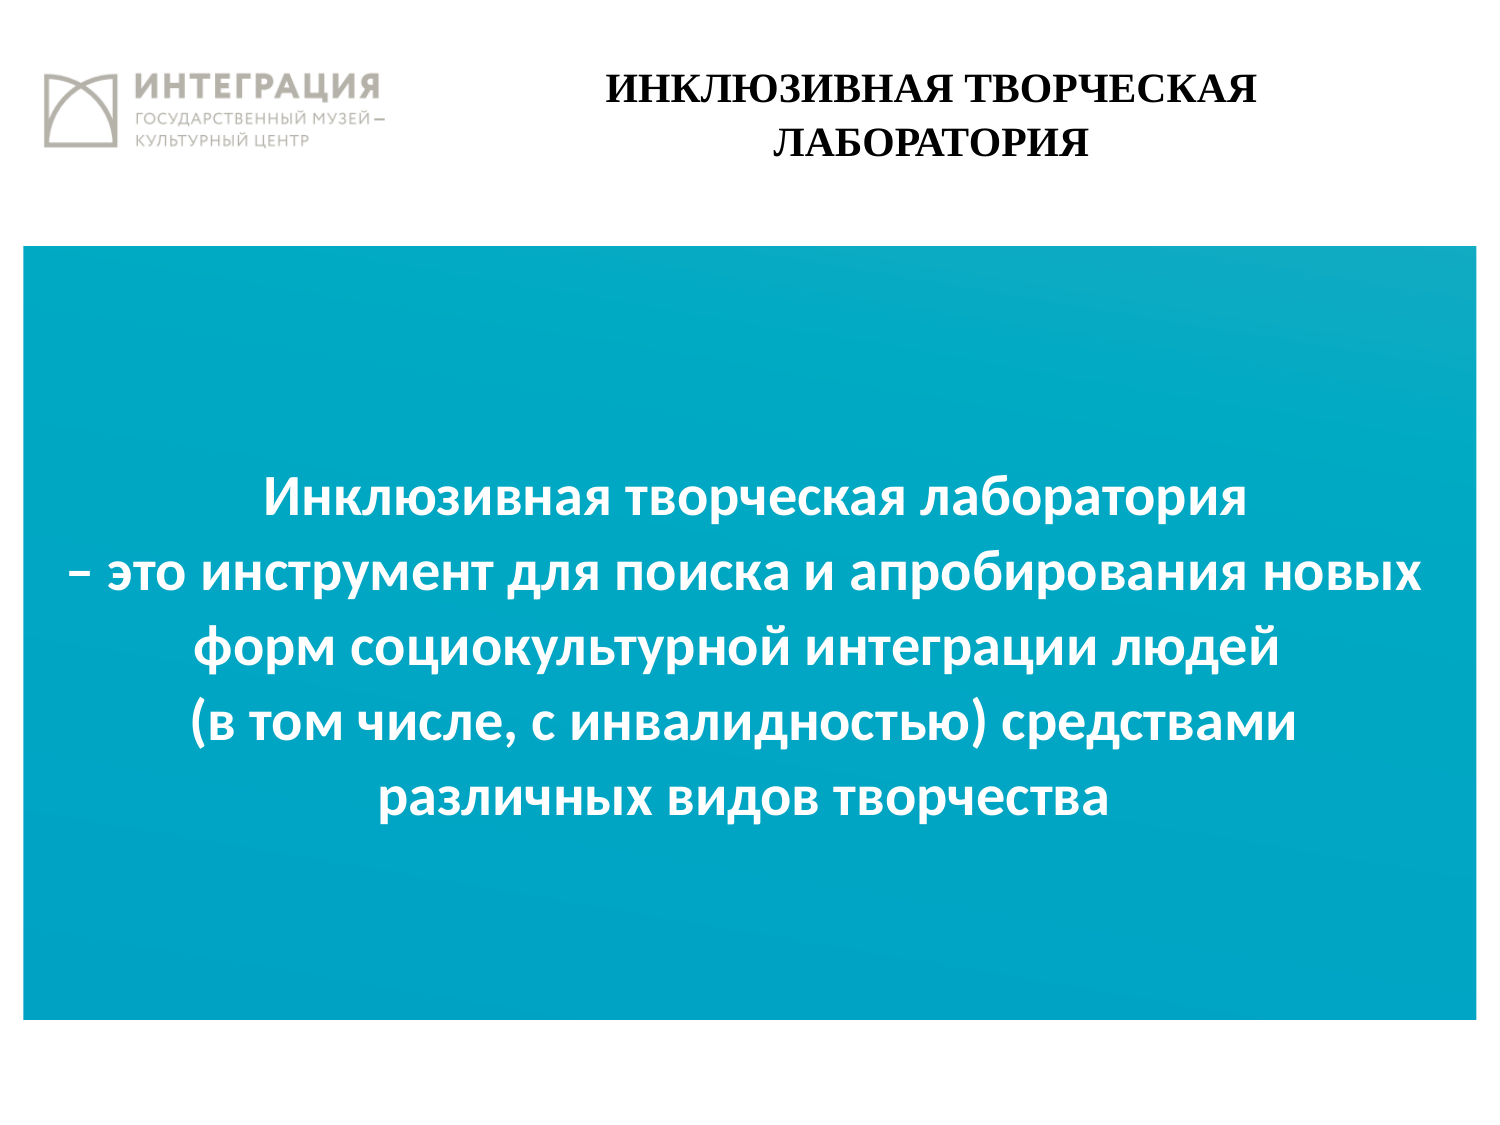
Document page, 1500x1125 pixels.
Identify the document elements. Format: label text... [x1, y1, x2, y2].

picture [23, 34, 446, 188]
picture [23, 245, 1477, 1020]
text_box ИНКЛЮЗИВНАЯ ТВОРЧЕСКАЯ ЛАБОРАТОРИЯ [449, 49, 1418, 172]
